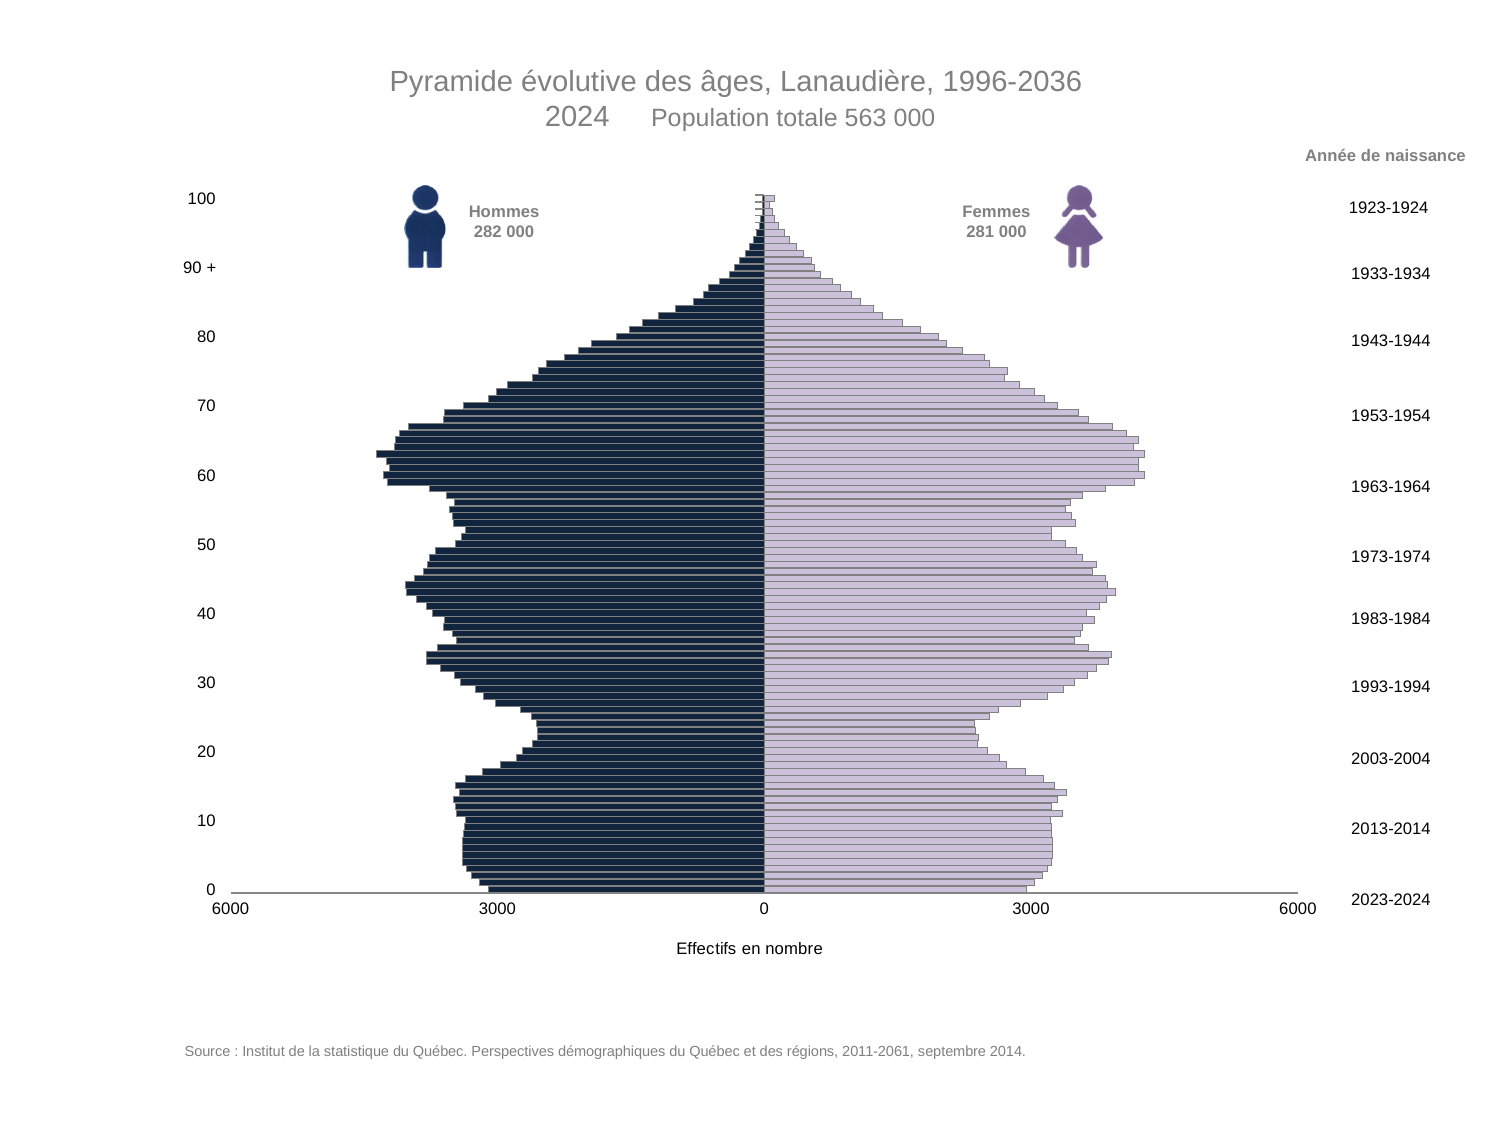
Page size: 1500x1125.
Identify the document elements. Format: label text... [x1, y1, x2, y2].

text_box Source : Institut de la statistique du Québec. Perspectives démographiques du Québec et des régions, 2011-2061, septembre 2014. [169, 1034, 1361, 1068]
picture [404, 184, 446, 268]
text_box Année de naissance [1290, 137, 1481, 172]
picture [1053, 184, 1103, 268]
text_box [1332, 189, 1448, 917]
chart [159, 172, 1341, 988]
text_box Pyramide évolutive des âges, Lanaudière, 1996-2036 2024 Population totale 563 000 [374, 54, 1107, 140]
